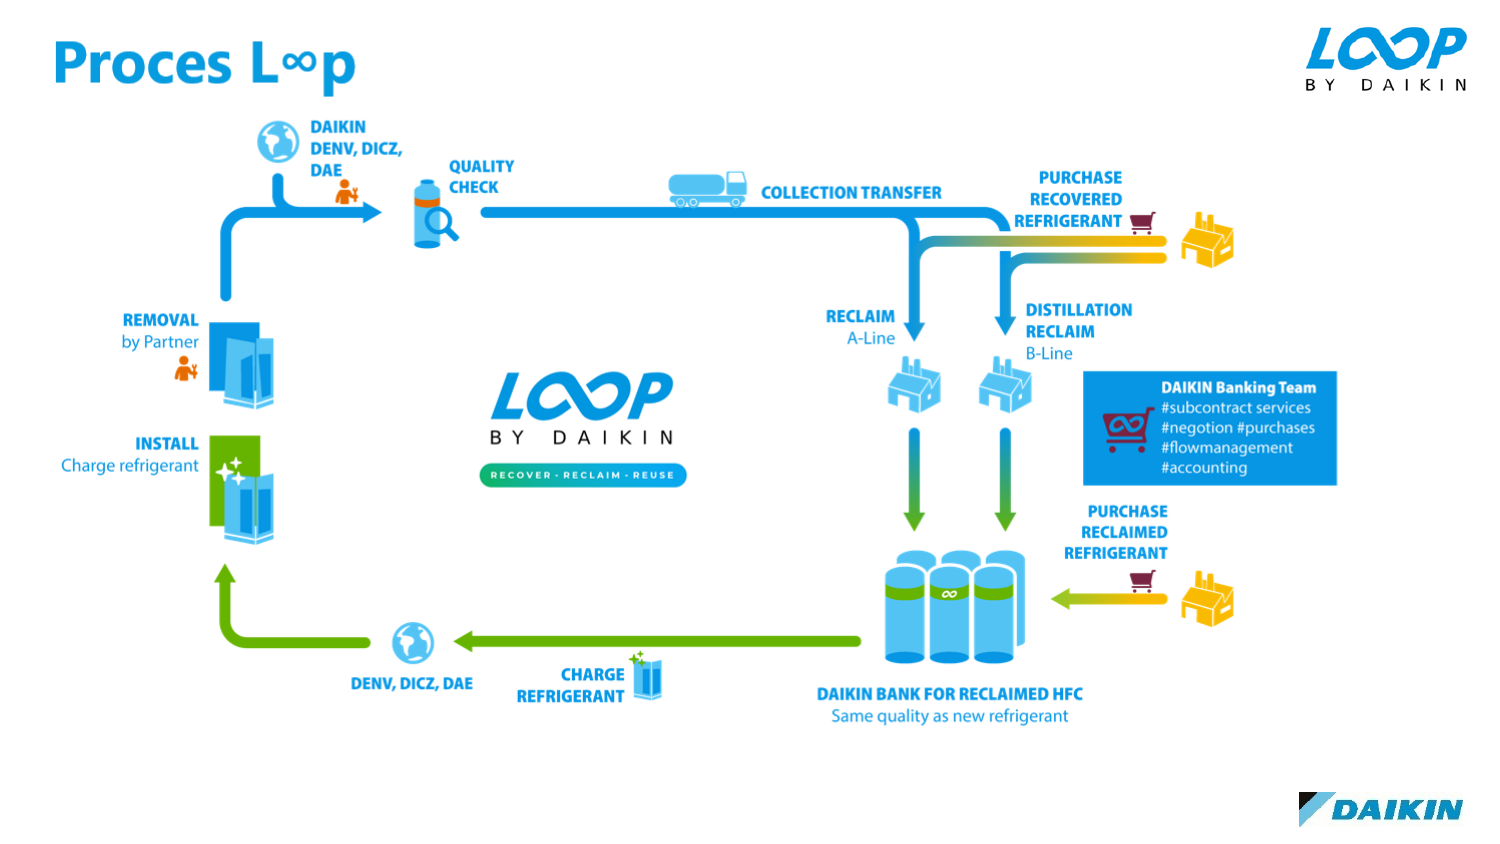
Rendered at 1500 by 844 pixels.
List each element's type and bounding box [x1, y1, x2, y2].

picture [0, 20, 1500, 749]
picture [1299, 792, 1463, 827]
